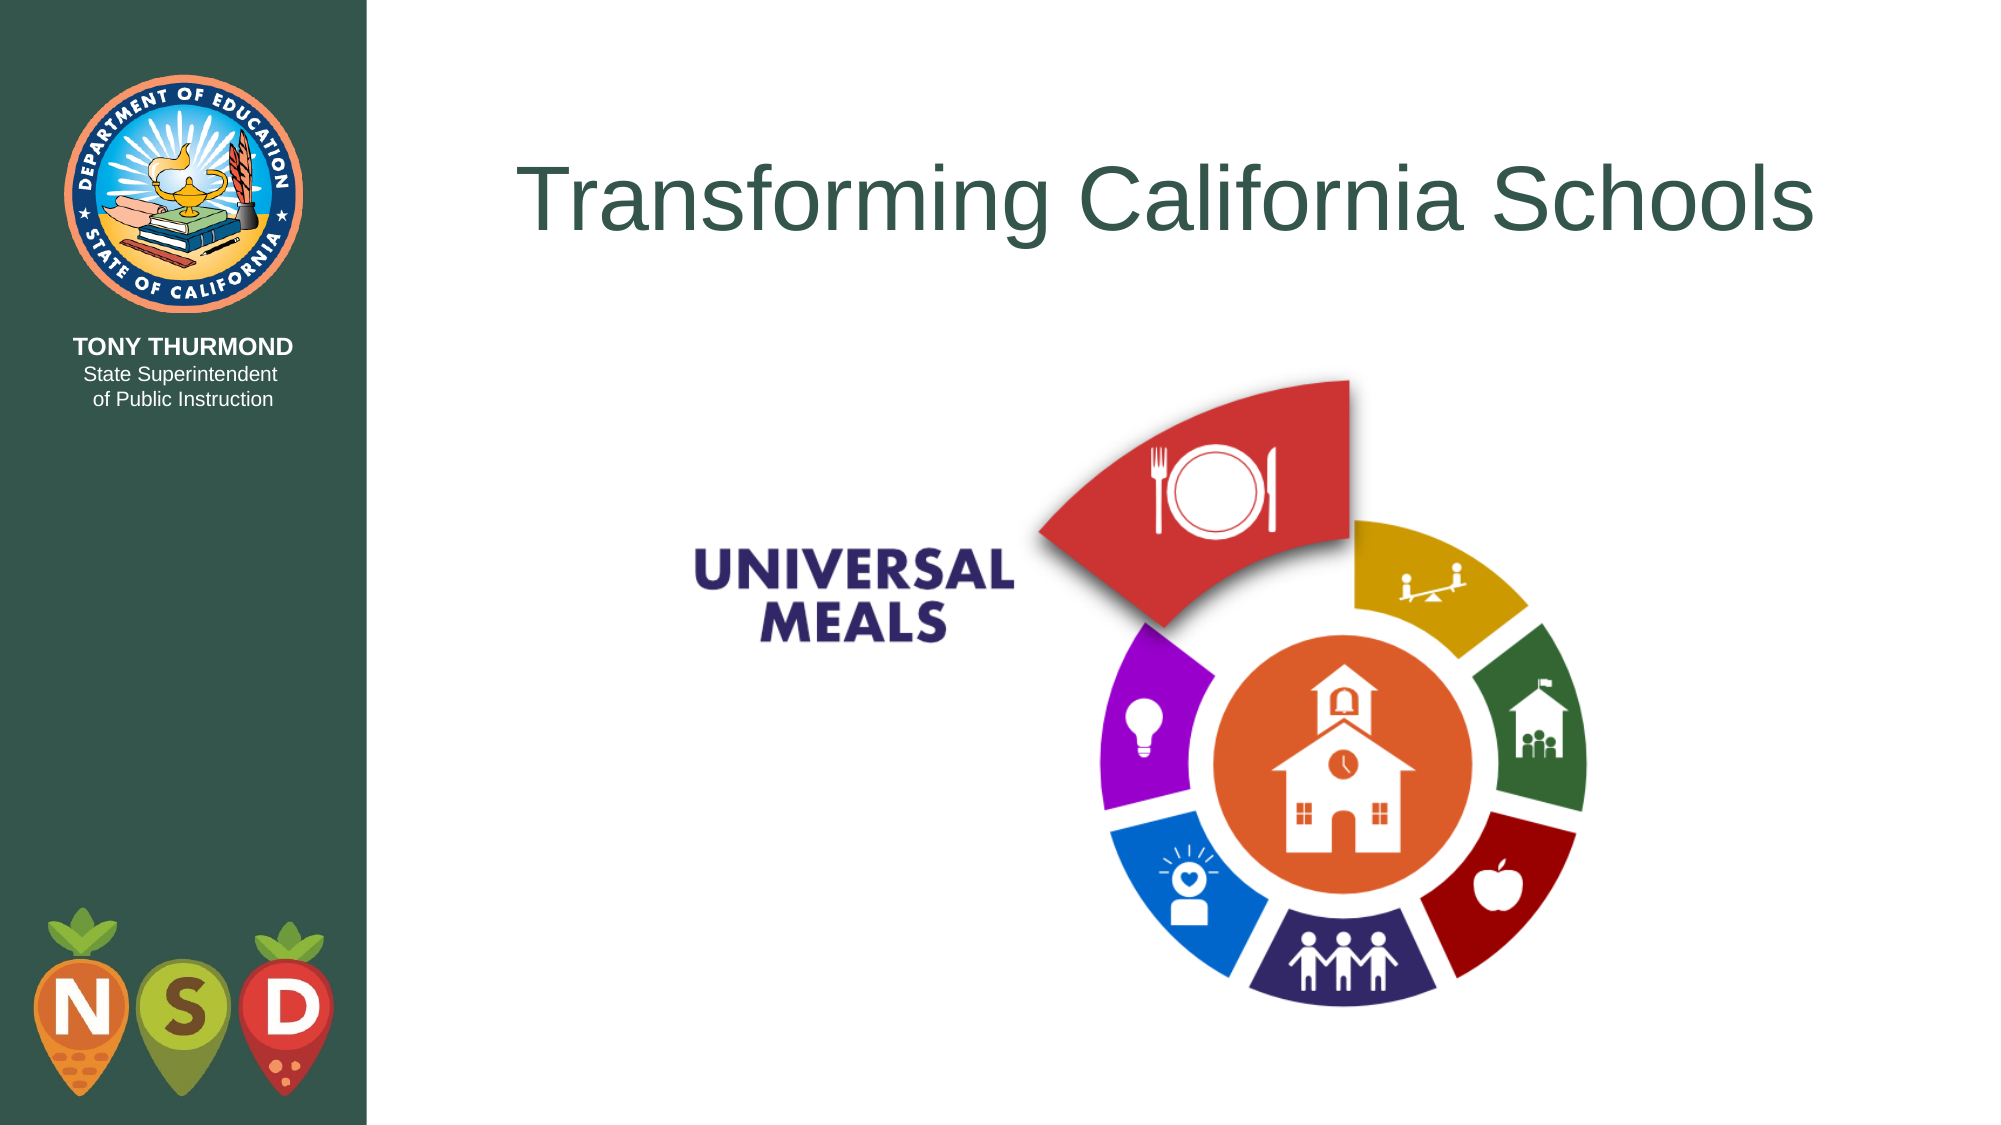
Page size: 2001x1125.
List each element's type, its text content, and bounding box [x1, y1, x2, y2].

picture [64, 74, 303, 313]
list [621, 331, 1641, 1025]
picture [13, 892, 354, 1108]
title Transforming California Schools [416, 99, 1917, 288]
